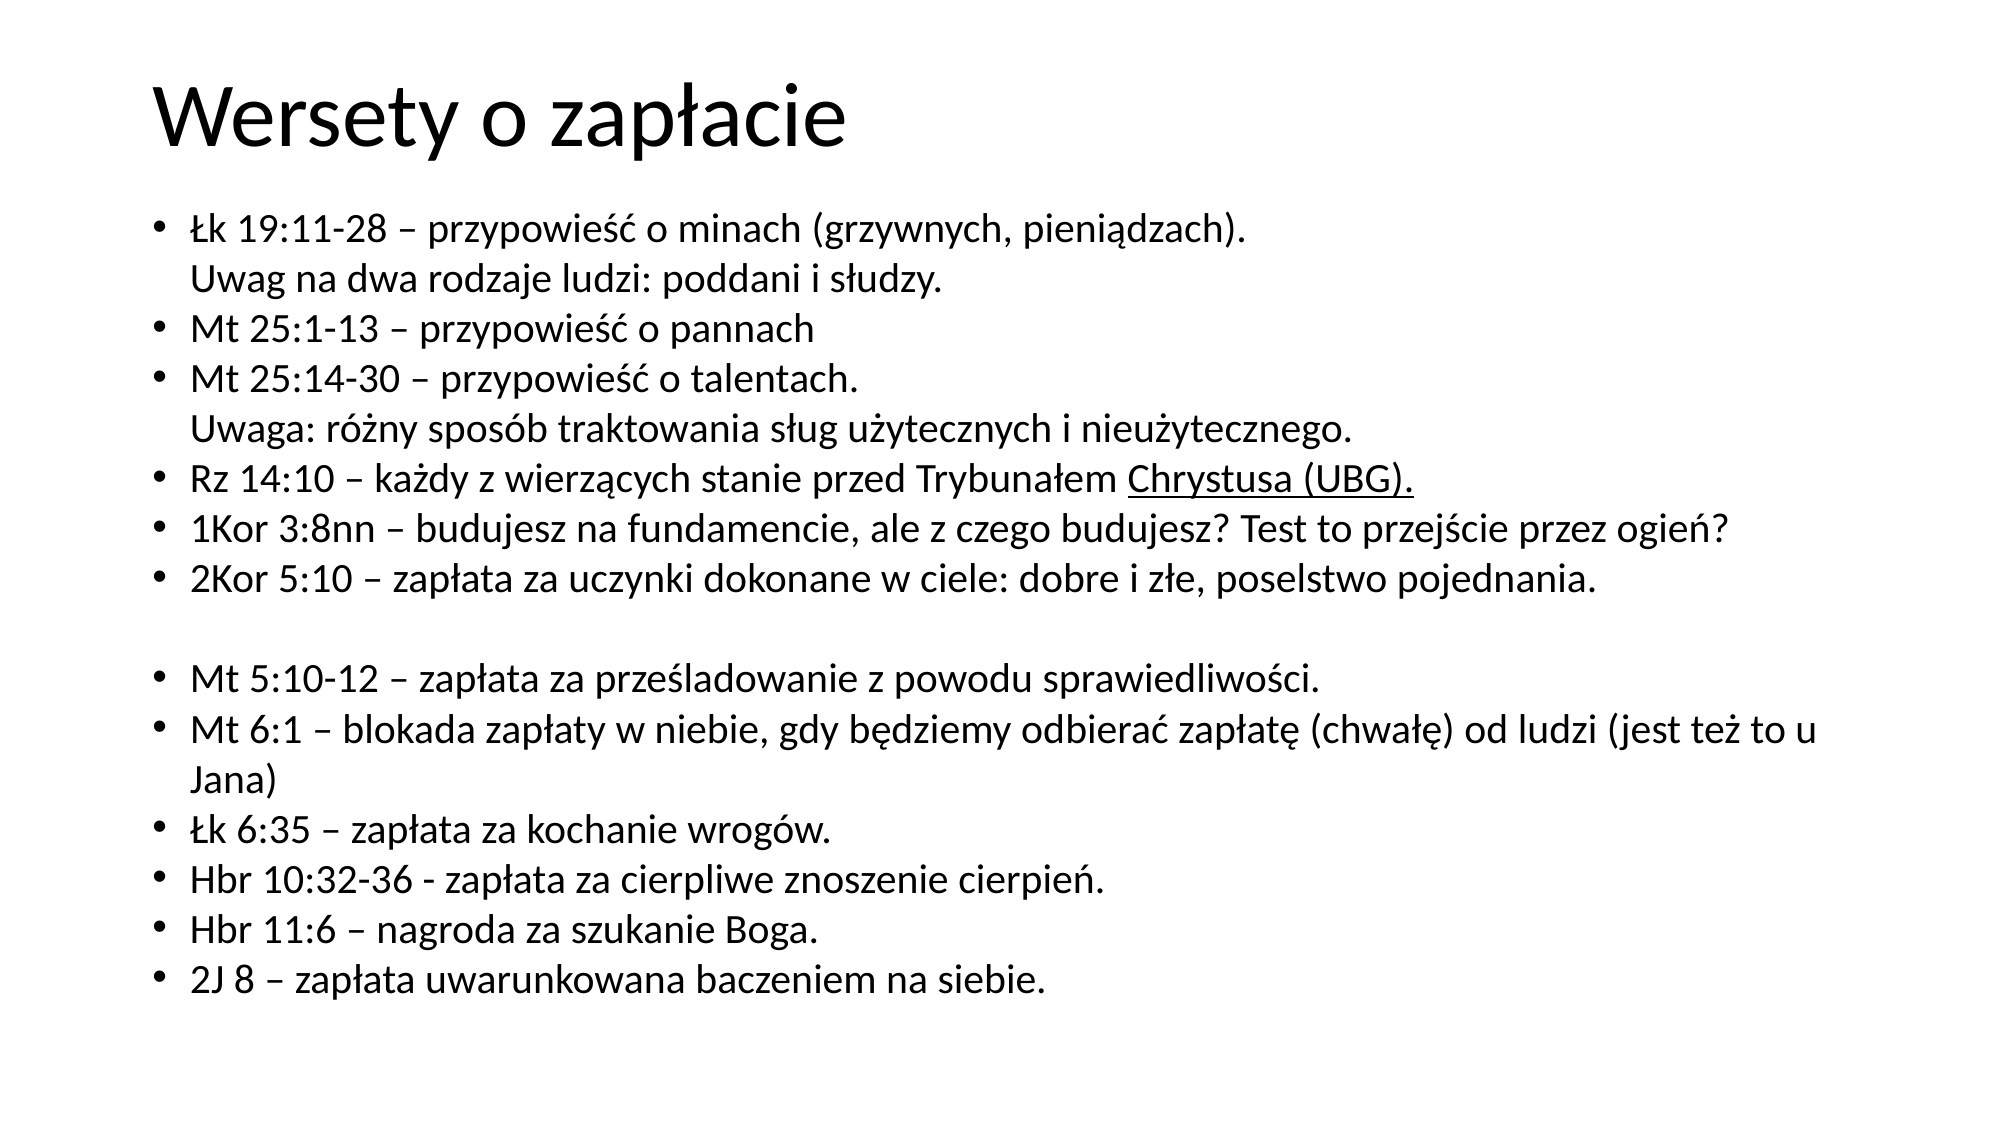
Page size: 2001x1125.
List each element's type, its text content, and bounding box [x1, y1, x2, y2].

list Łk 19:11-28 – przypowieść o minach (grzywnych, pieniądzach). Uwag na dwa rodzaje ludzi: poddani i słudzy. Mt 25:1-13 – przypowieść o pannach Mt 25:14-30 – przypowieść o talentach. Uwaga: różny sposób traktowania sług użytecznych i nieużytecznego. Rz 14:10 – każdy z wierzących stanie przed Trybunałem Chrystusa (UBG). 1Kor 3:8nn – budujesz na fundamencie, ale z czego budujesz? Test to przejście przez ogień? 2Kor 5:10 – zapłata za uczynki dokonane w ciele: dobre i złe, poselstwo pojednania. Mt 5:10-12 – zapłata za prześladowanie z powodu sprawiedliwości. Mt 6:1 – blokada zapłaty w niebie, gdy będziemy odbierać zapłatę (chwałę) od ludzi (jest też to u Jana) Łk 6:35 – zapłata za kochanie wrogów. Hbr 10:32-36 - zapłata za cierpliwe znoszenie cierpień. Hbr 11:6 – nagroda za szukanie Boga. 2J 8 – zapłata uwarunkowana baczeniem na siebie. [137, 193, 1863, 1092]
title Wersety o zapłacie [137, 59, 1863, 177]
